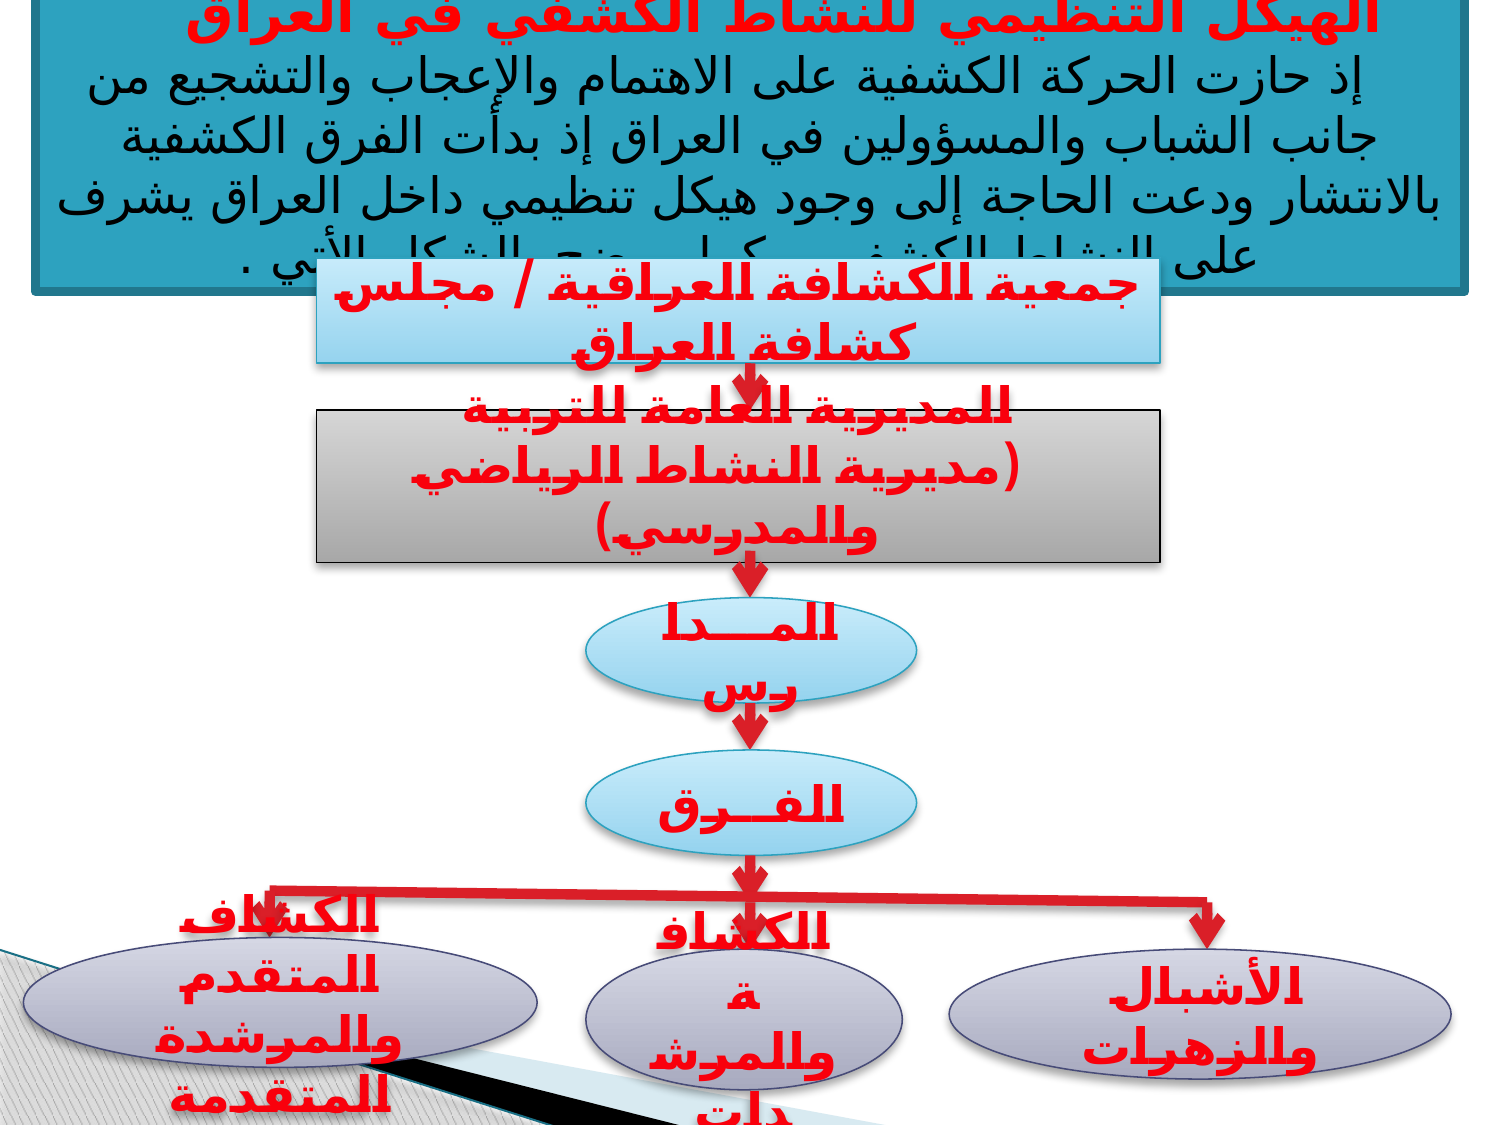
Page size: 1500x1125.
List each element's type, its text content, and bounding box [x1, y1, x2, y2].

text_box الكشافة والمرشدات [585, 948, 904, 1091]
text_box جمعية الكشافة العراقية / مجلس كشافة العراق [316, 257, 1161, 364]
text_box الكشاف المتقدم والمرشدة المتقدمة [22, 936, 538, 1069]
text_box الهيكل التنظيمي للنشاط الكشفي في العراق إذ حازت الحركة الكشفية على الاهتمام والإعجاب والتشجيع من جانب الشباب والمسؤولين في العراق إذ بدأت الفرق الكشفية بالانتشار ودعت الحاجة إلى وجود هيكل تنظيمي داخل العراق يشرف على النشاط الكشفي، وكما موضح بالشكل الأتي . [31, 0, 1469, 296]
text_box الأشبال والزهرات [948, 948, 1452, 1080]
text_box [269, 890, 1208, 903]
text_box الفــرق [585, 749, 918, 857]
text_box المـــدارس [585, 596, 918, 704]
text_box المديرية العامة للتربية (مديرية النشاط الرياضي والمدرسي) [316, 409, 1161, 563]
